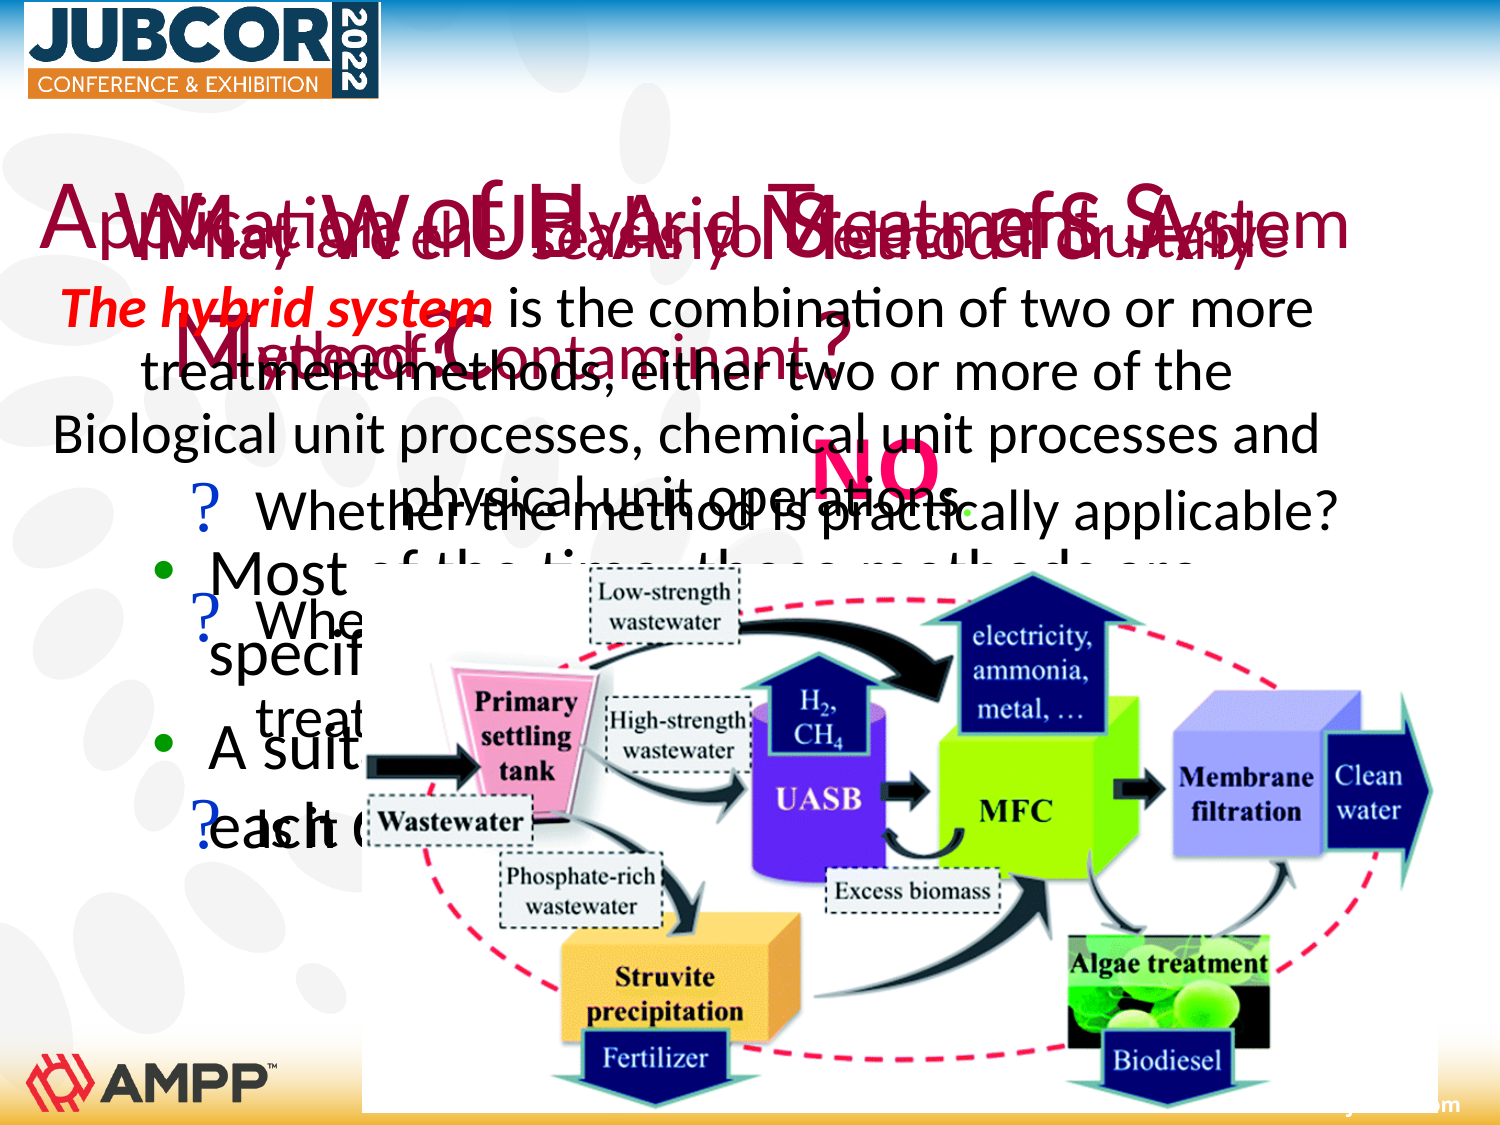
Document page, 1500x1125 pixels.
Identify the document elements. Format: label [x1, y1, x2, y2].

text_box [12, 140, 1438, 1113]
text_box [99, 149, 1463, 1125]
picture [24, 3, 381, 100]
